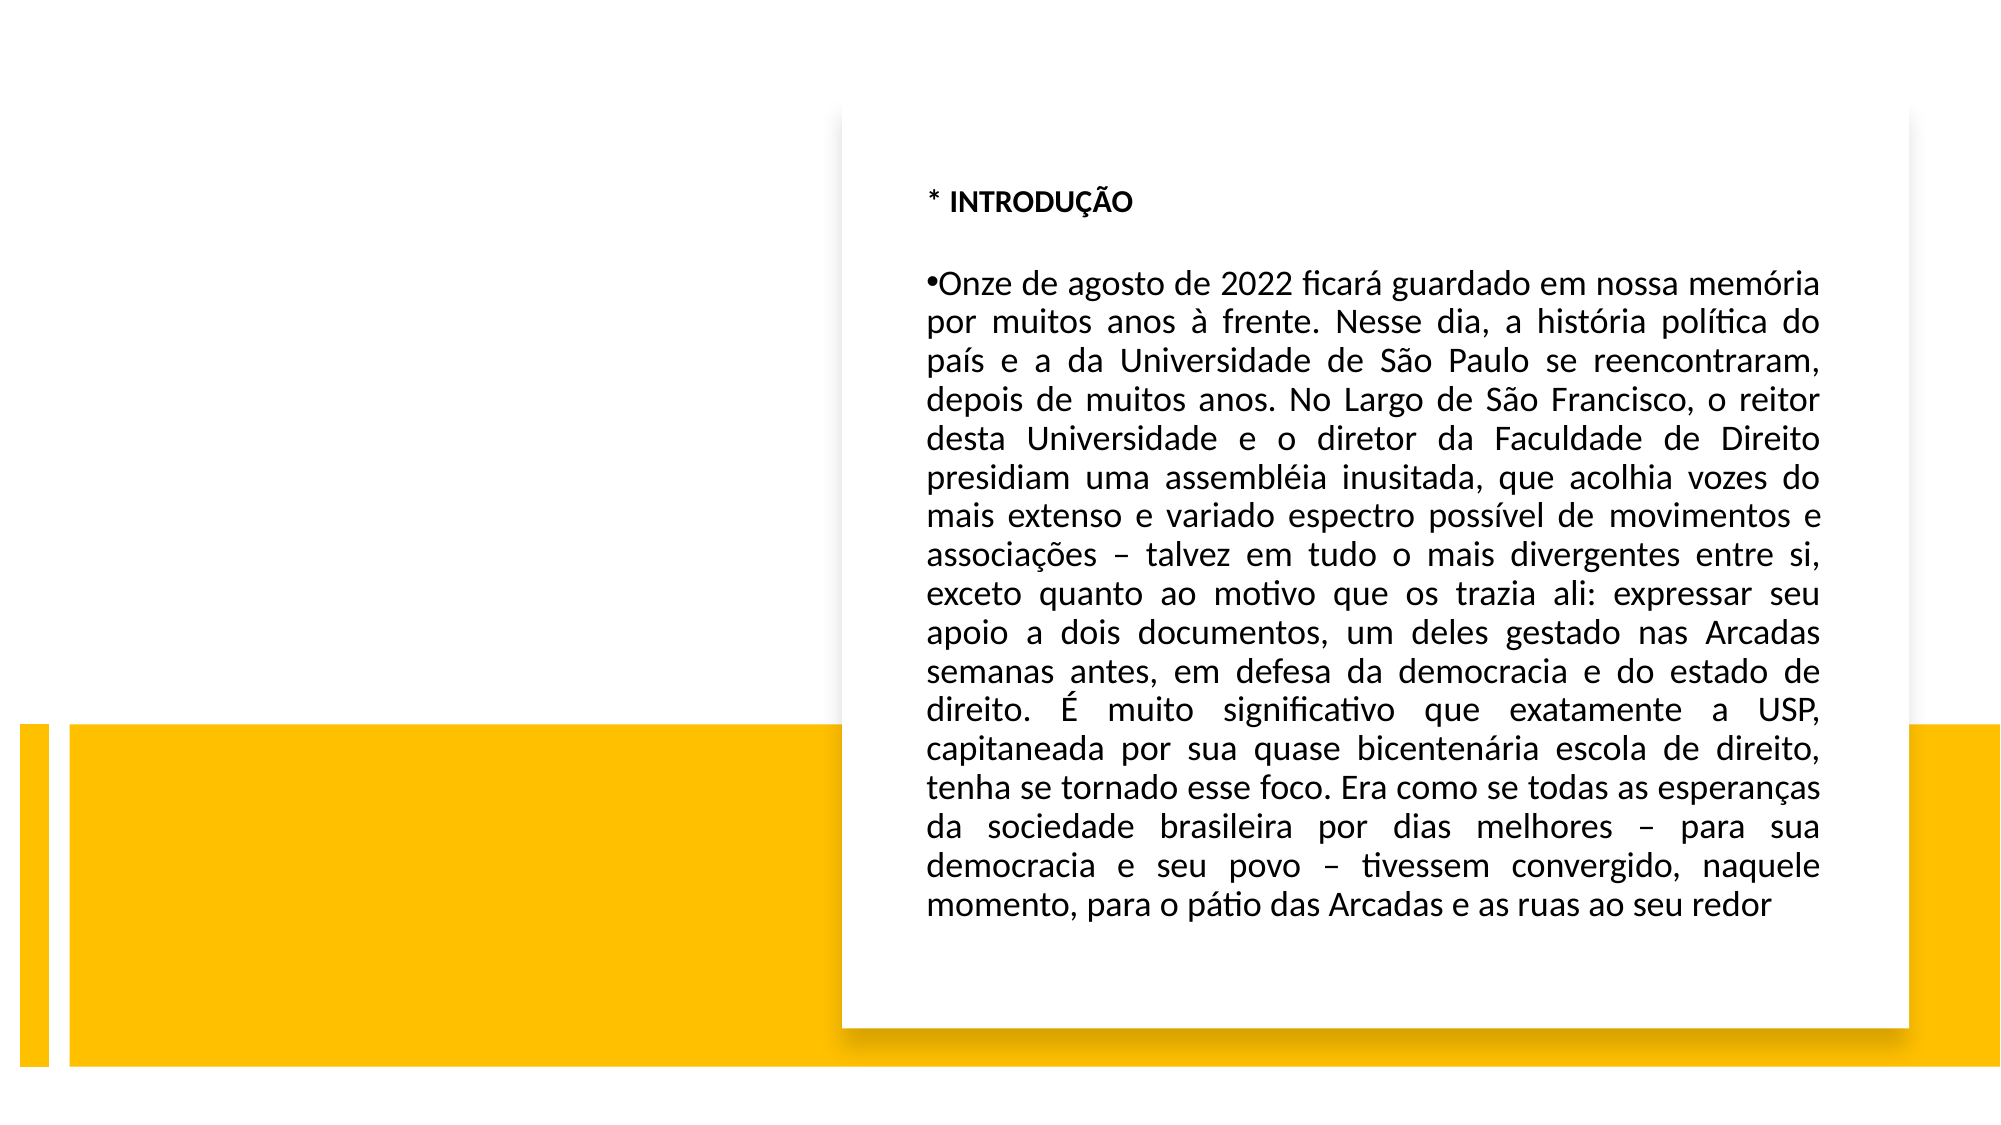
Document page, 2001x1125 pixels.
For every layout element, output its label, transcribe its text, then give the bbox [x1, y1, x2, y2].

text_box [0, 0, 2000, 1125]
text_box * INTRODUÇÃO Onze de agosto de 2022 ficará guardado em nossa memória por muitos anos à frente. Nesse dia, a história política do país e a da Universidade de São Paulo se reencontraram, depois de muitos anos. No Largo de São Francisco, o reitor desta Universidade e o diretor da Faculdade de Direito presidiam uma assembléia inusitada, que acolhia vozes do mais extenso e variado espectro possível de movimentos e associações – talvez em tudo o mais divergentes entre si, exceto quanto ao motivo que os trazia ali: expressar seu apoio a dois documentos, um deles gestado nas Arcadas semanas antes, em defesa da democracia e do estado de direito. É muito significativo que exatamente a USP, capitaneada por sua quase bicentenária escola de direito, tenha se tornado esse foco. Era como se todas as esperanças da sociedade brasileira por dias melhores – para sua democracia e seu povo – tivessem convergido, naquele momento, para o pátio das Arcadas e as ruas ao seu redor [911, 136, 1837, 724]
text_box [34, 724, 2000, 1067]
text_box [841, 95, 1910, 724]
